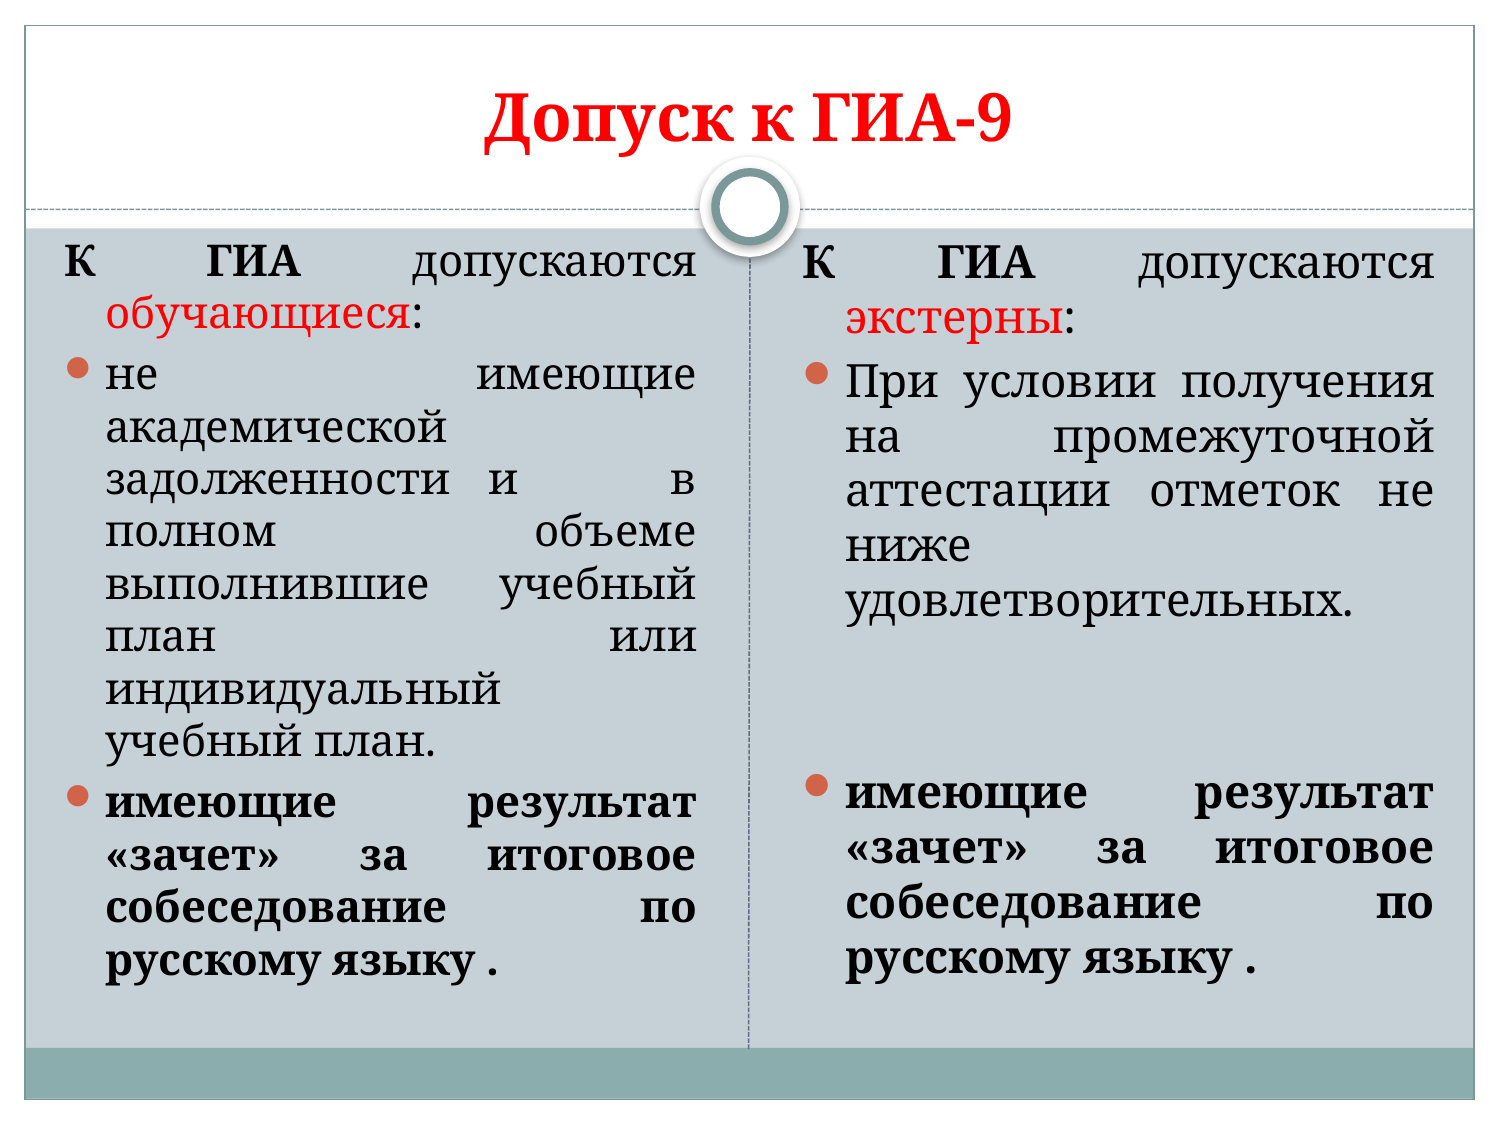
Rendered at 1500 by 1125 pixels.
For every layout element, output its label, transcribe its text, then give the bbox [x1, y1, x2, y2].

list К ГИА допускаются обучающиеся: не имеющие академической задолженности и в полном объеме выполнившие учебный план или индивидуальный учебный план. имеющие результат «зачет» за итоговое собеседование по русскому языку . [49, 224, 712, 993]
list К ГИА допускаются экстерны: При условии получения на промежуточной аттестации отметок не ниже удовлетворительных. имеющие результат «зачет» за итоговое собеседование по русскому языку . [787, 224, 1450, 993]
title Допуск к ГИА-9 [49, 37, 1450, 162]
